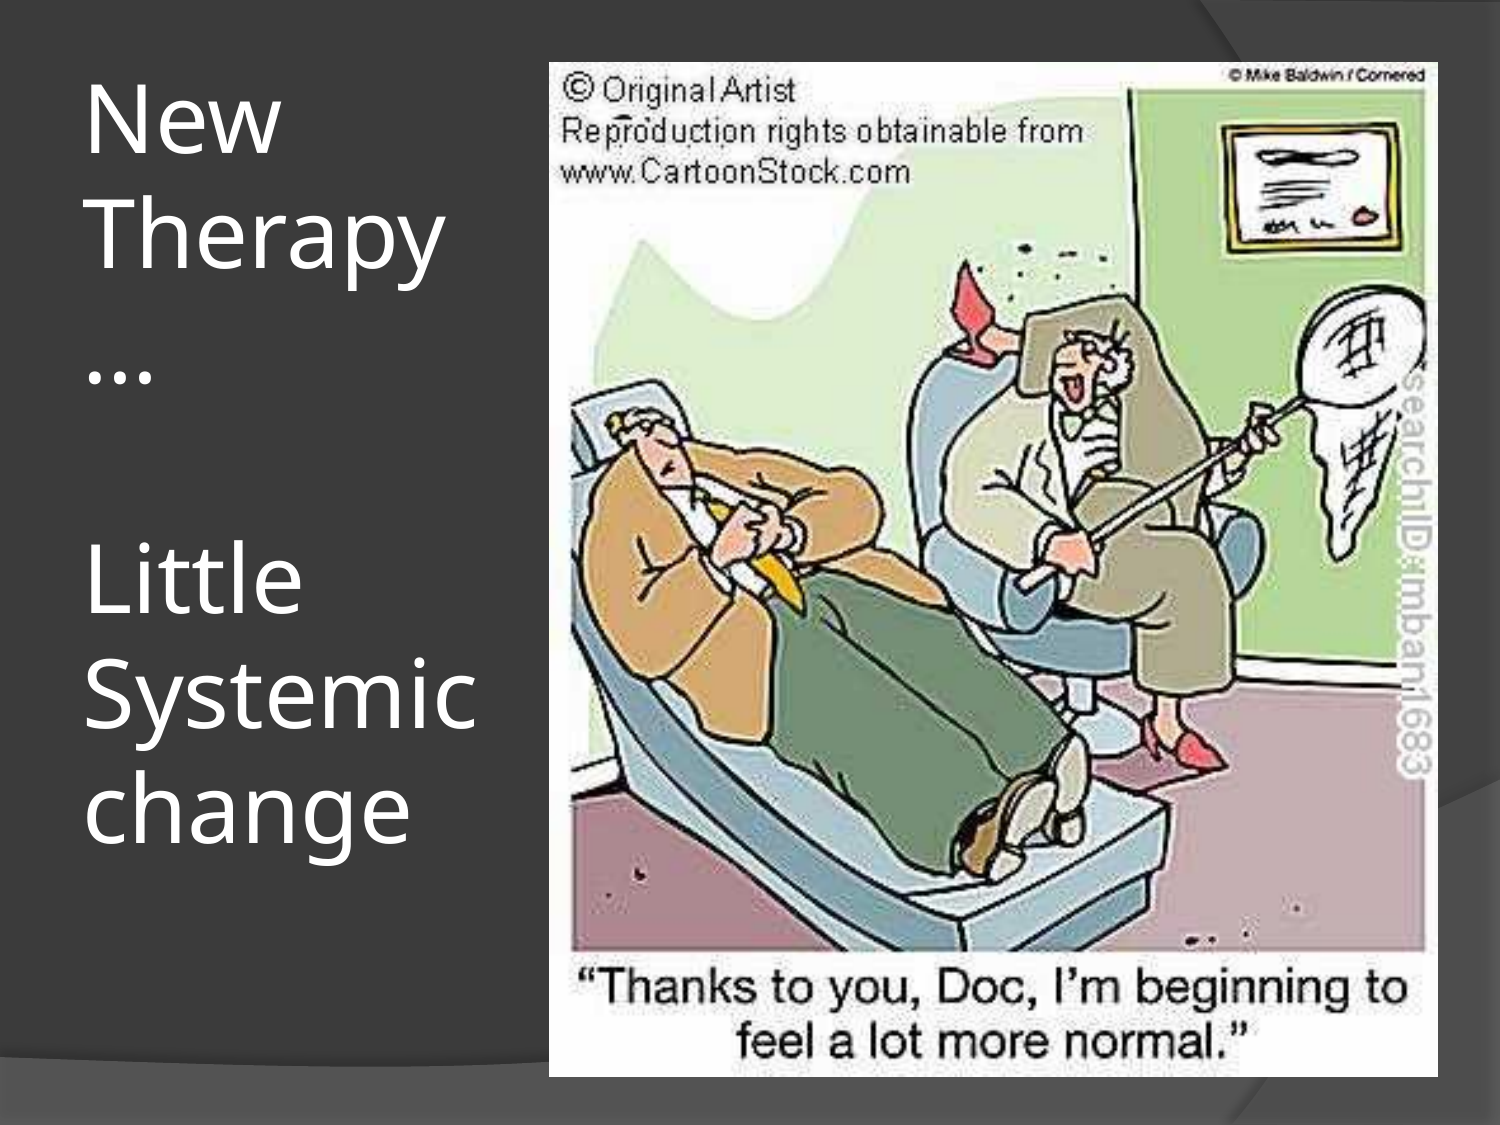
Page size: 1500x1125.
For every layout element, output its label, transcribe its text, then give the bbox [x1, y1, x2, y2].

title New Therapy… Little Systemic change [75, 45, 488, 875]
picture [549, 62, 1438, 1077]
